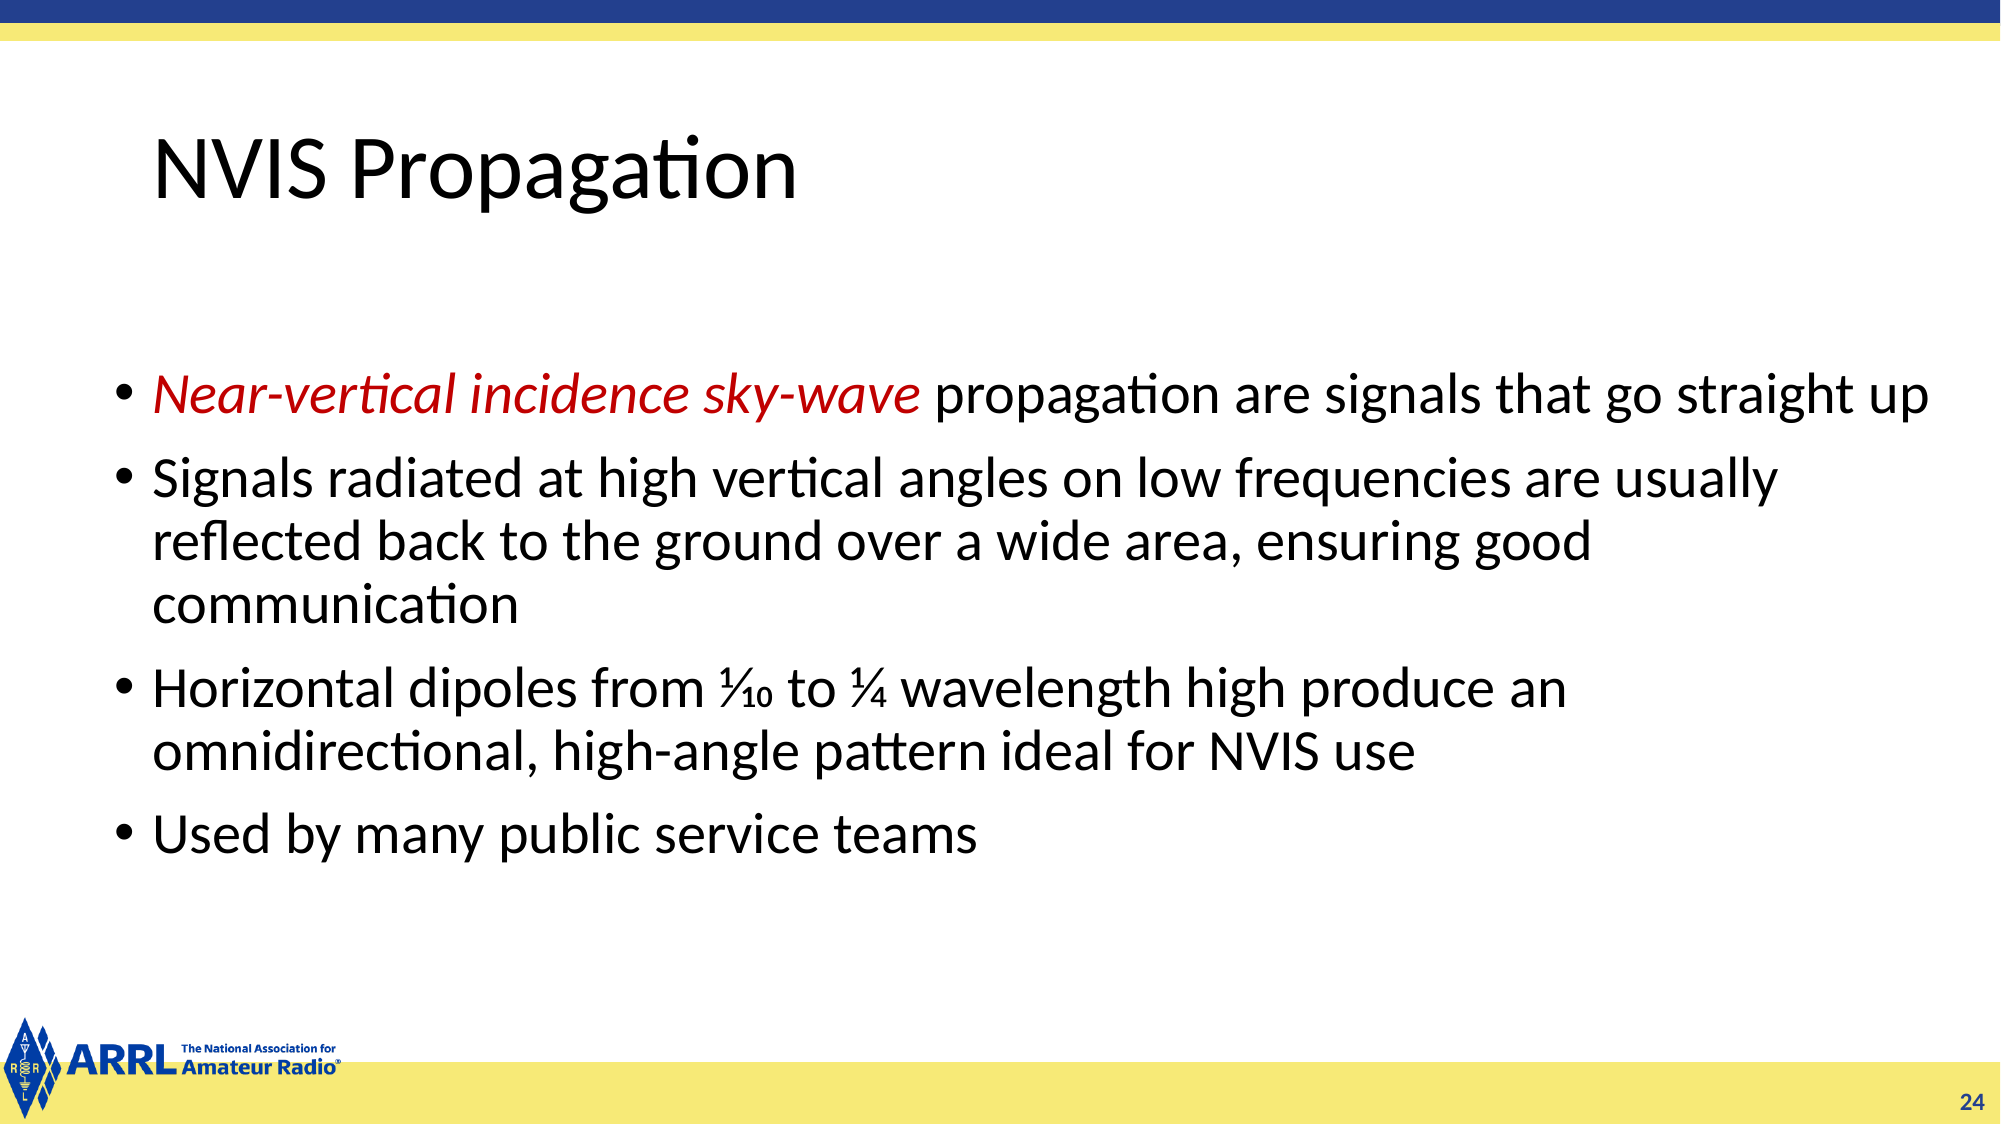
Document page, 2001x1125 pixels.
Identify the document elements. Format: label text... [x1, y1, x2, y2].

picture [1, 1015, 342, 1121]
list Near-vertical incidence sky-wave propagation are signals that go straight up Signals radiated at high vertical angles on low frequencies are usually reflected back to the ground over a wide area, ensuring good communication Horizontal dipoles from 1⁄10 to 1⁄4 wavelength high produce an omnidirectional, high-angle pattern ideal for NVIS use Used by many public service teams [99, 355, 1954, 1075]
title NVIS Propagation [137, 59, 1863, 278]
